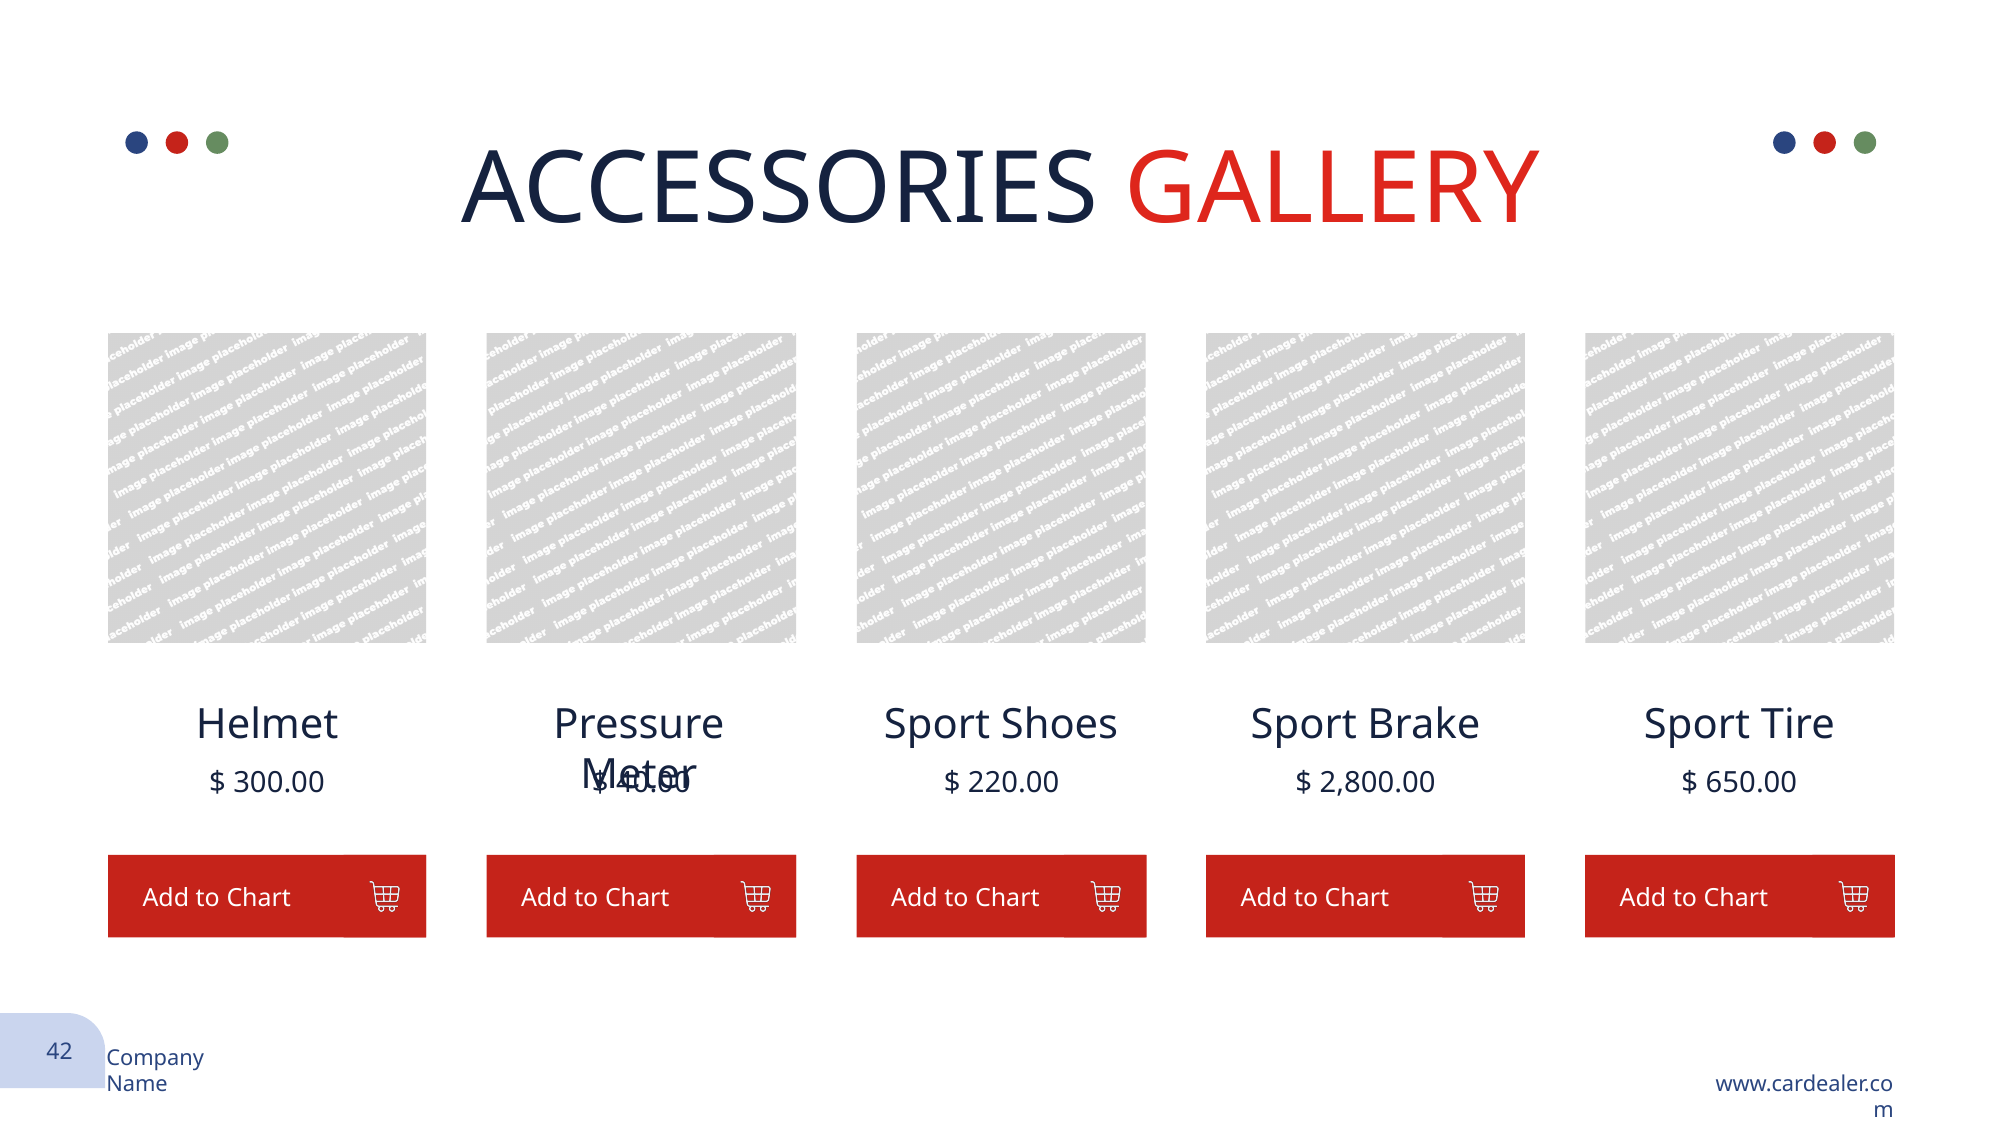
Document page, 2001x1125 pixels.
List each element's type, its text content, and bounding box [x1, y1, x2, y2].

picture [486, 333, 797, 643]
text_box Add to Chart [1585, 854, 1812, 938]
text_box [1442, 854, 1525, 938]
text_box [1064, 854, 1147, 938]
text_box Pressure Meter [481, 689, 797, 755]
picture [739, 880, 771, 912]
text_box Sport Brake [1206, 689, 1525, 755]
text_box [713, 854, 797, 938]
text_box [343, 854, 427, 938]
picture [1205, 333, 1526, 643]
picture [369, 880, 401, 912]
text_box Helmet [123, 689, 412, 755]
picture [107, 333, 427, 643]
text_box $ 650.00 [1595, 756, 1884, 807]
text_box 42. [0, 1013, 106, 1089]
text_box Add to Chart [1206, 854, 1442, 938]
picture [856, 333, 1146, 643]
text_box ACCESSORIES GALLERY [432, 114, 1570, 251]
picture [1838, 880, 1869, 912]
text_box Sport Shoes [856, 689, 1146, 755]
text_box $ 220.00 [857, 756, 1146, 807]
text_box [125, 131, 229, 155]
text_box $ 300.00 [123, 756, 412, 807]
text_box Add to Chart [108, 854, 343, 938]
picture [1090, 880, 1121, 912]
picture [1468, 880, 1499, 912]
text_box $ 2,800.00 [1221, 756, 1510, 807]
text_box [1812, 854, 1895, 938]
text_box Add to Chart [856, 854, 1064, 938]
text_box Sport Tire [1585, 689, 1894, 755]
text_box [1772, 131, 1877, 155]
picture [1585, 333, 1895, 643]
text_box Add to Chart [486, 854, 713, 938]
text_box $ 40.00 [497, 756, 786, 807]
